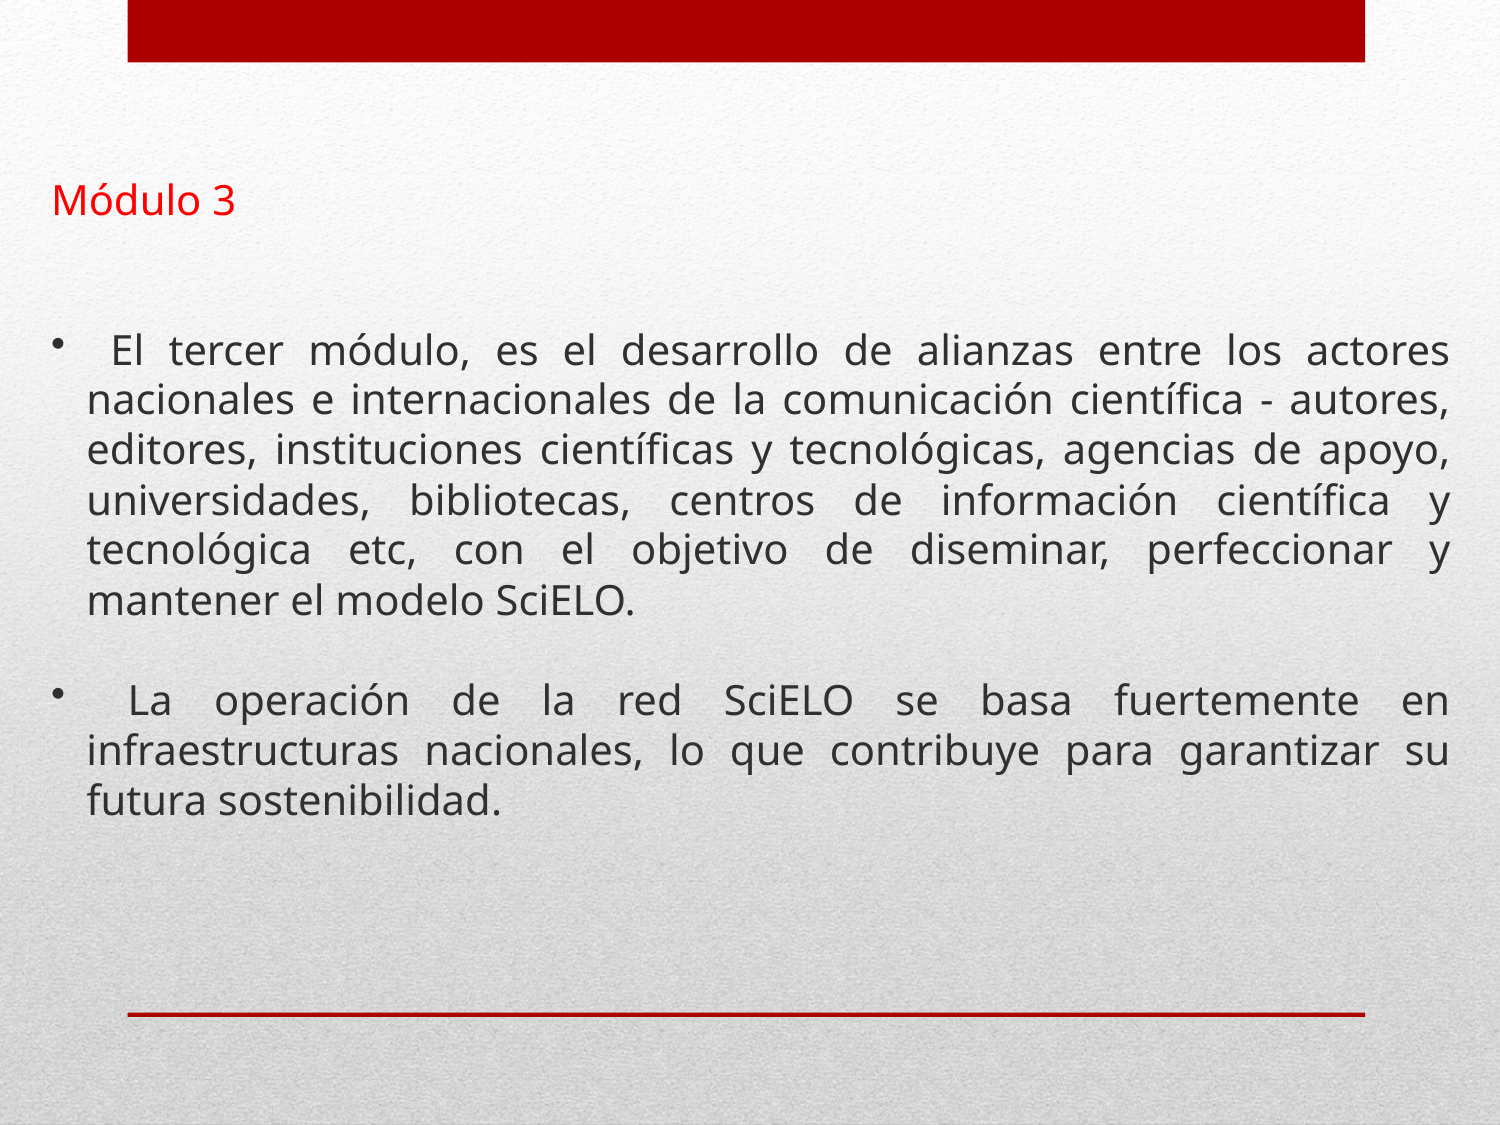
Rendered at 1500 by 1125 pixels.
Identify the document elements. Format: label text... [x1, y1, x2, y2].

text_box Módulo 3 El tercer módulo, es el desarrollo de alianzas entre los actores nacionales e internacionales de la comunicación científica - autores, editores, instituciones científicas y tecnológicas, agencias de apoyo, universidades, bibliotecas, centros de información científica y tecnológica etc, con el objetivo de diseminar, perfeccionar y mantener el modelo SciELO. La operación de la red SciELO se basa fuertemente en infraestructuras nacionales, lo que contribuye para garantizar su futura sostenibilidad. [36, 165, 1466, 1125]
